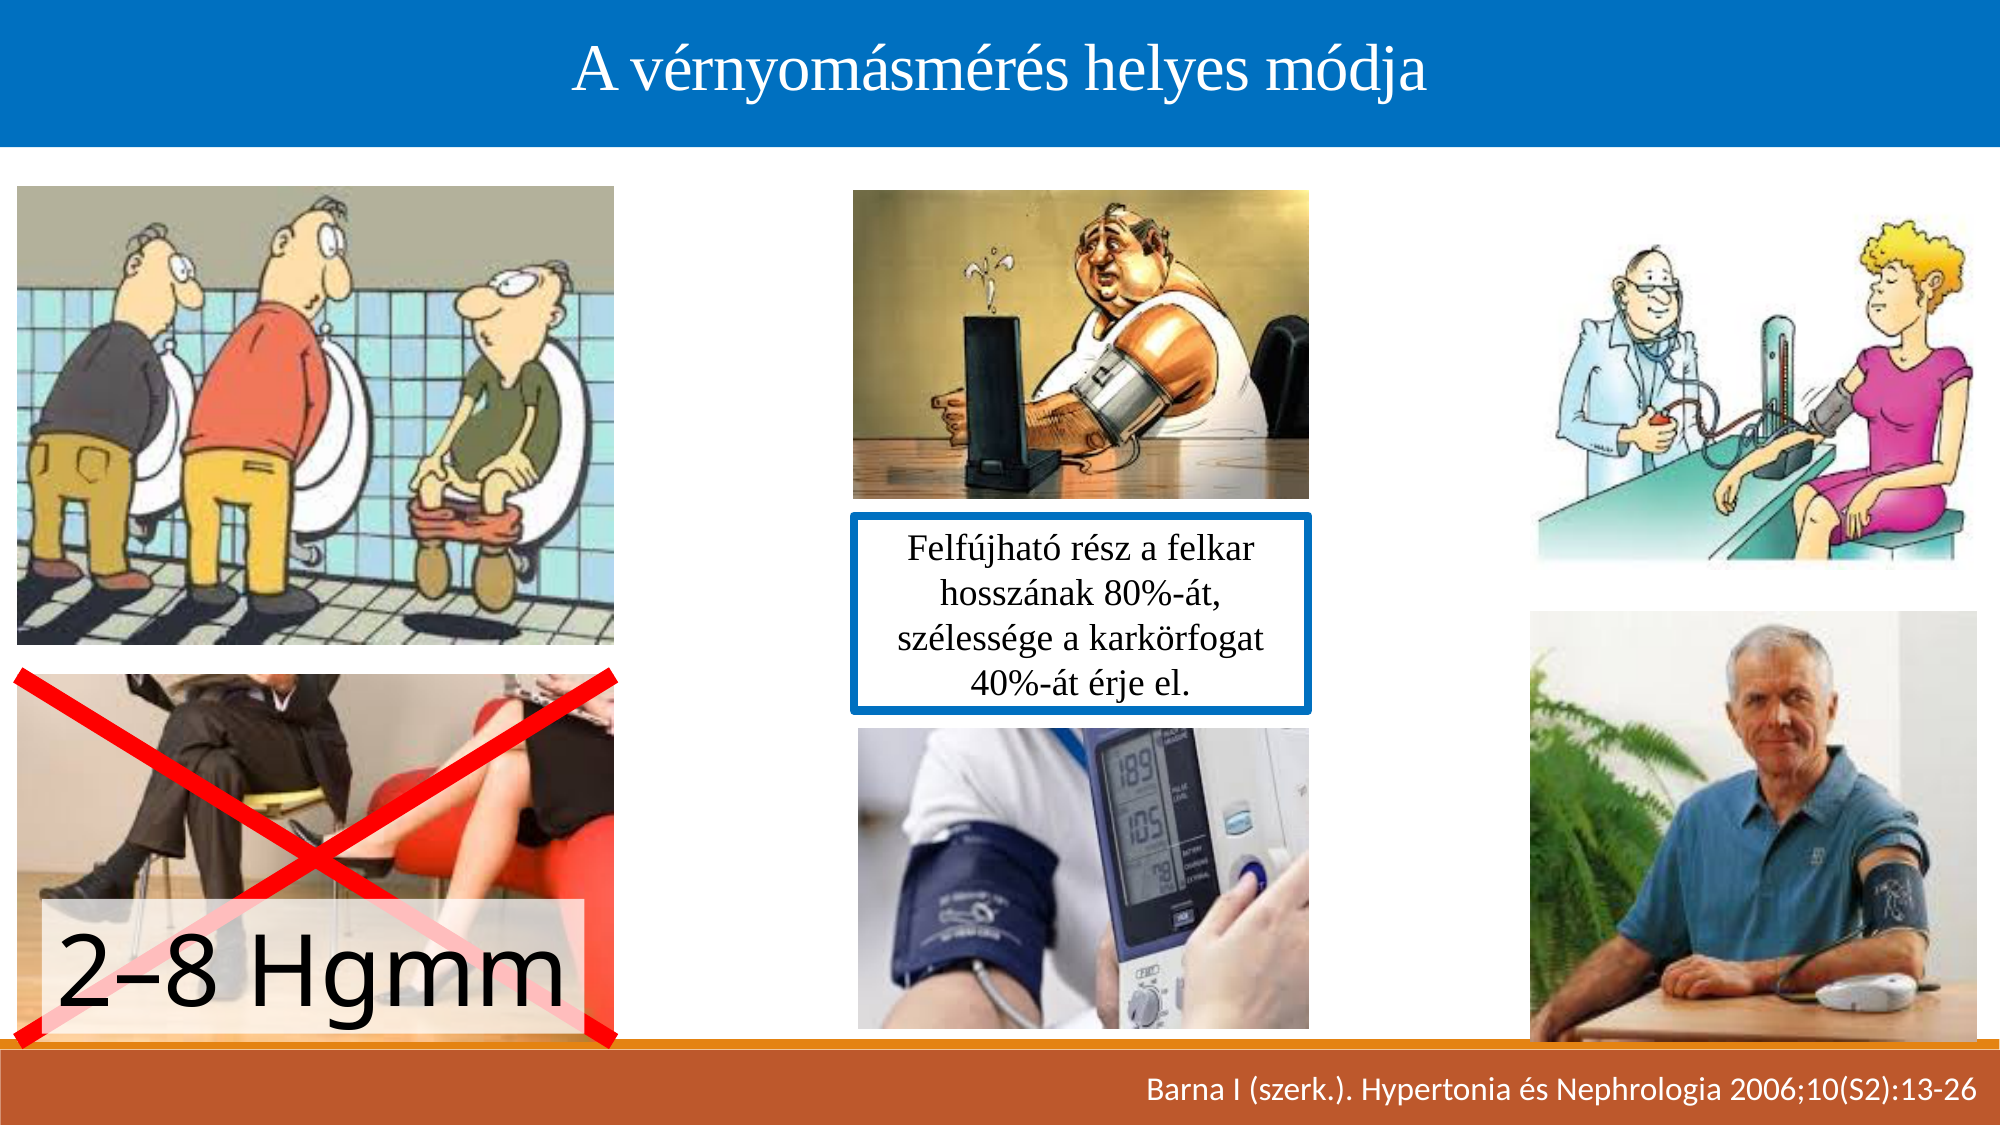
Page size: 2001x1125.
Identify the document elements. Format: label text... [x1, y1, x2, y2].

picture [853, 190, 1309, 500]
text_box Barna I (szerk.). Hypertonia és Nephrologia 2006;10(S2):13-26 [1131, 1059, 1994, 1114]
picture [1529, 611, 1977, 1042]
title A vérnyomásmérés helyes módja [0, 0, 2000, 148]
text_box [17, 674, 615, 1043]
text_box Felfújható rész a felkar hosszának 80%-át, szélessége a karkörfogat 40%-át érje el. [853, 515, 1309, 711]
picture [17, 185, 615, 646]
picture [857, 728, 1309, 1030]
picture [1529, 185, 1977, 571]
